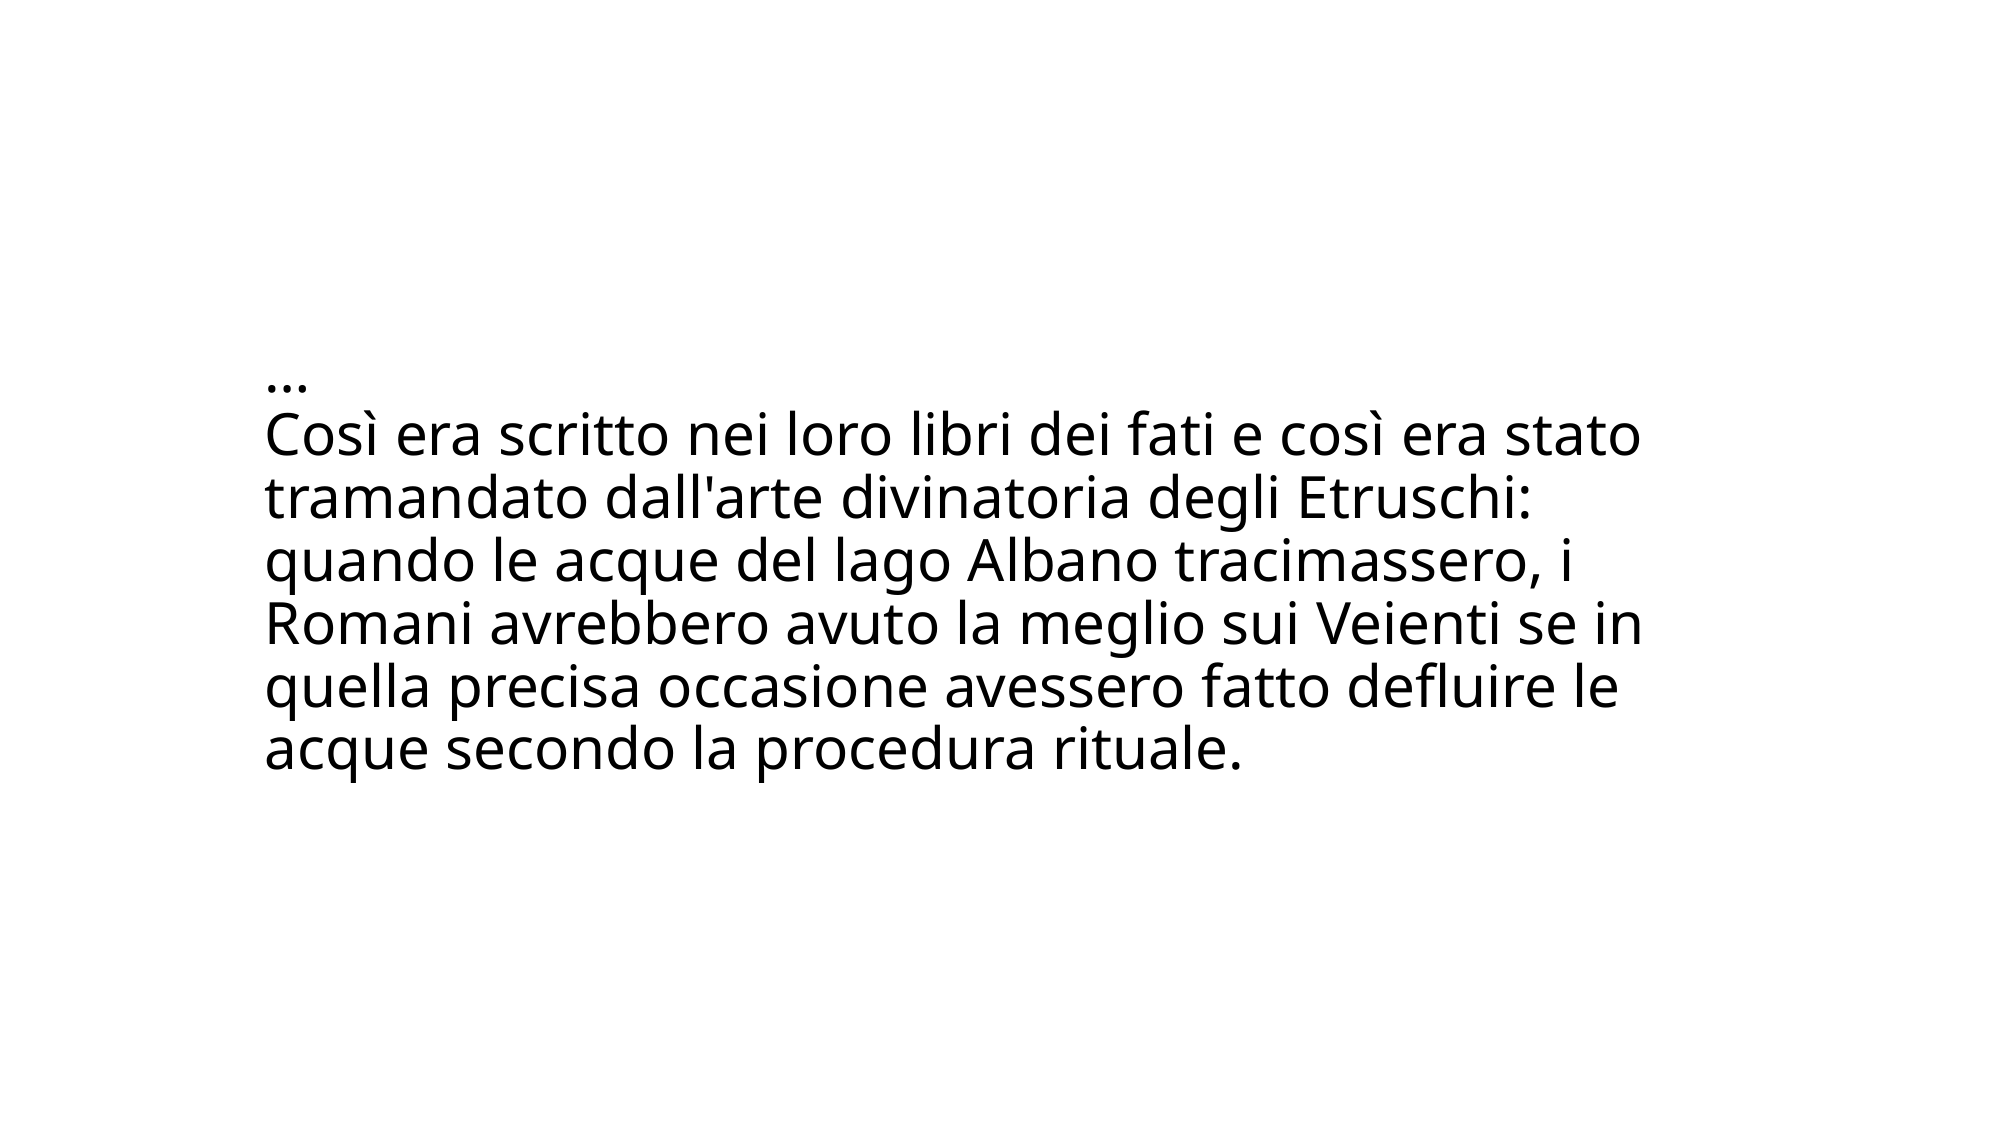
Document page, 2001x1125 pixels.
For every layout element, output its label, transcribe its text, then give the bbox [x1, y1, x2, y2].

title … Così era scritto nei loro libri dei fati e così era stato tramandato dall'arte divinatoria degli Etruschi: quando le acque del lago Albano tracimassero, i Romani avrebbero avuto la meglio sui Veienti se in quella precisa occasione avessero fatto defluire le acque secondo la procedura rituale. [249, 0, 1750, 1125]
